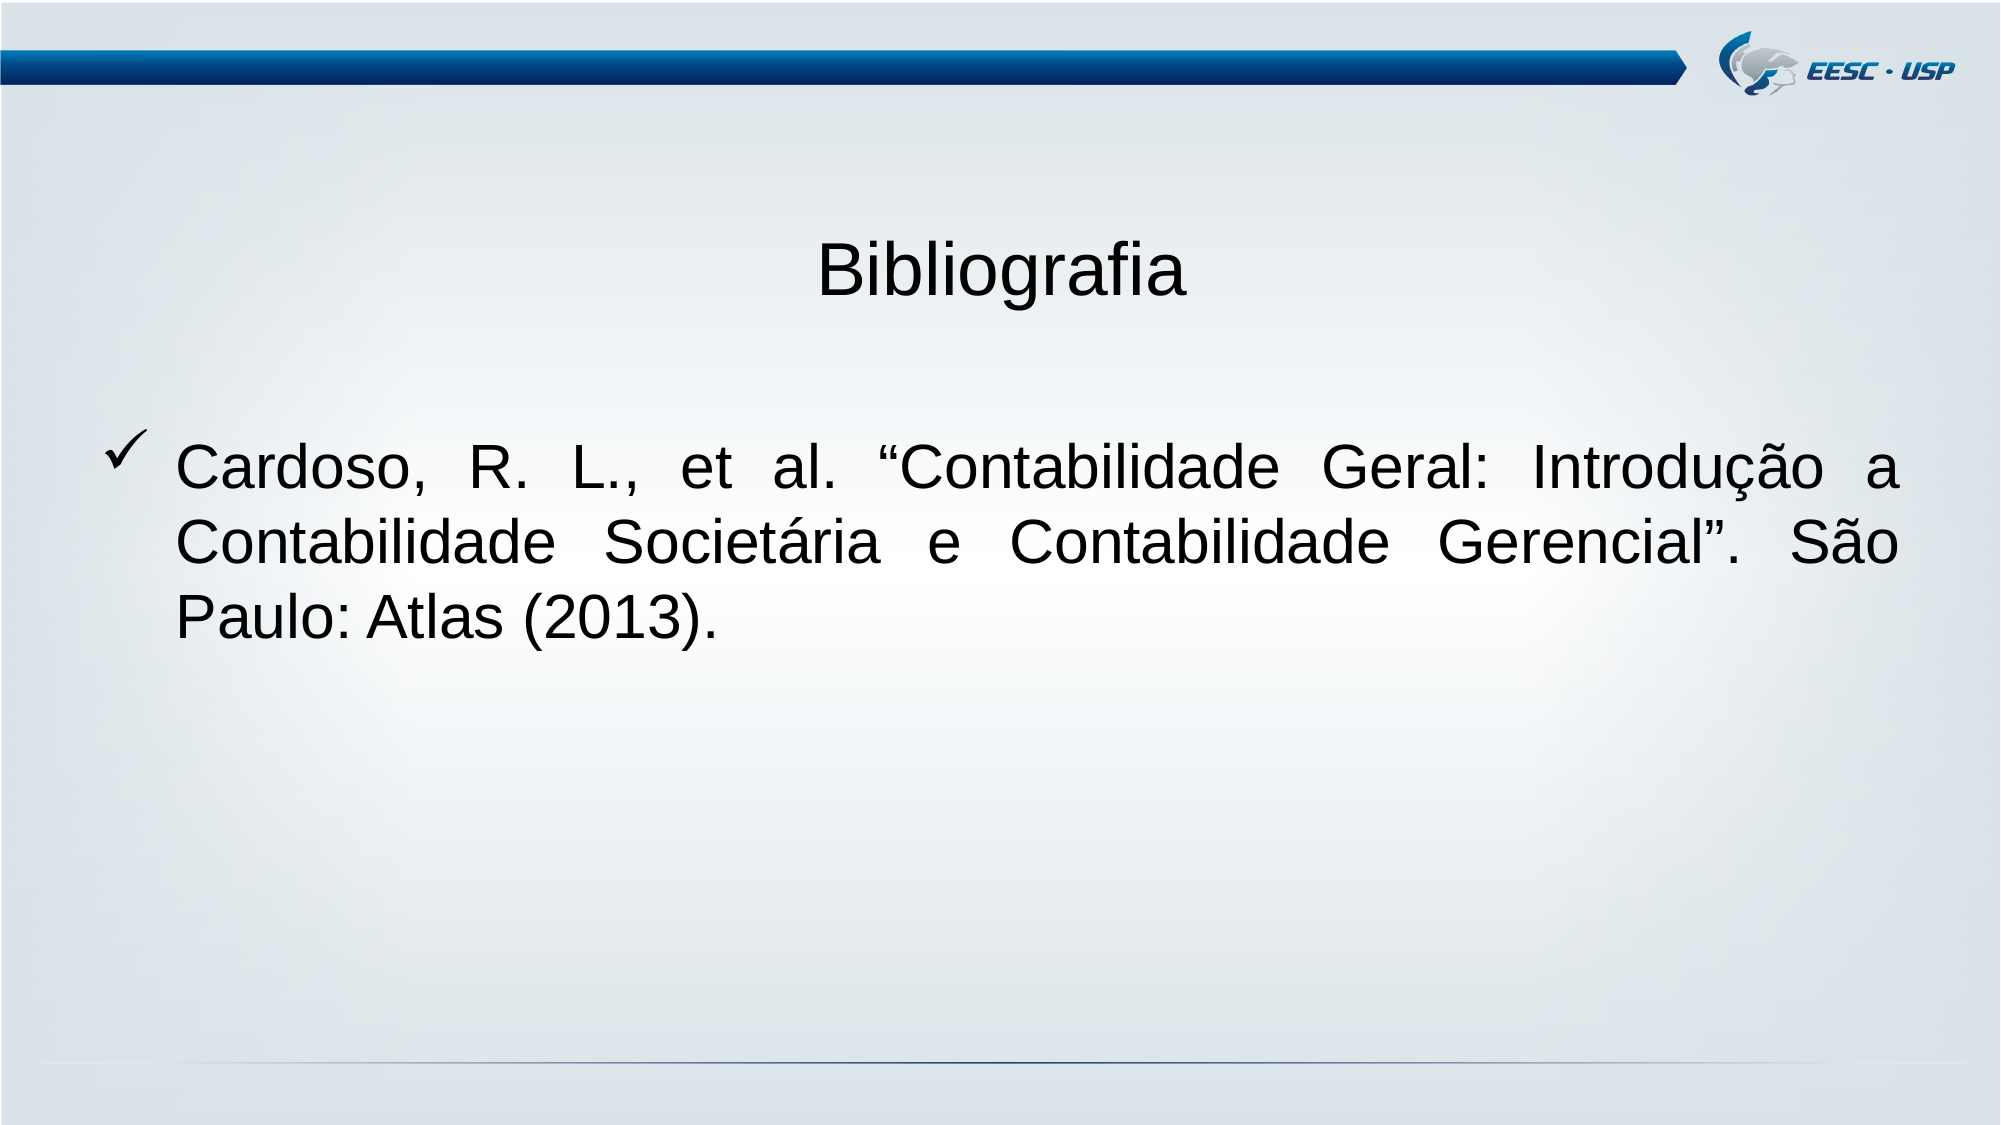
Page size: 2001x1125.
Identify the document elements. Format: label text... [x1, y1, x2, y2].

picture [0, 1, 2001, 1125]
text_box Bibliografia Cardoso, R. L., et al. “Contabilidade Geral: Introdução a Contabilidade Societária e Contabilidade Gerencial”. São Paulo: Atlas (2013). [85, 213, 1918, 758]
